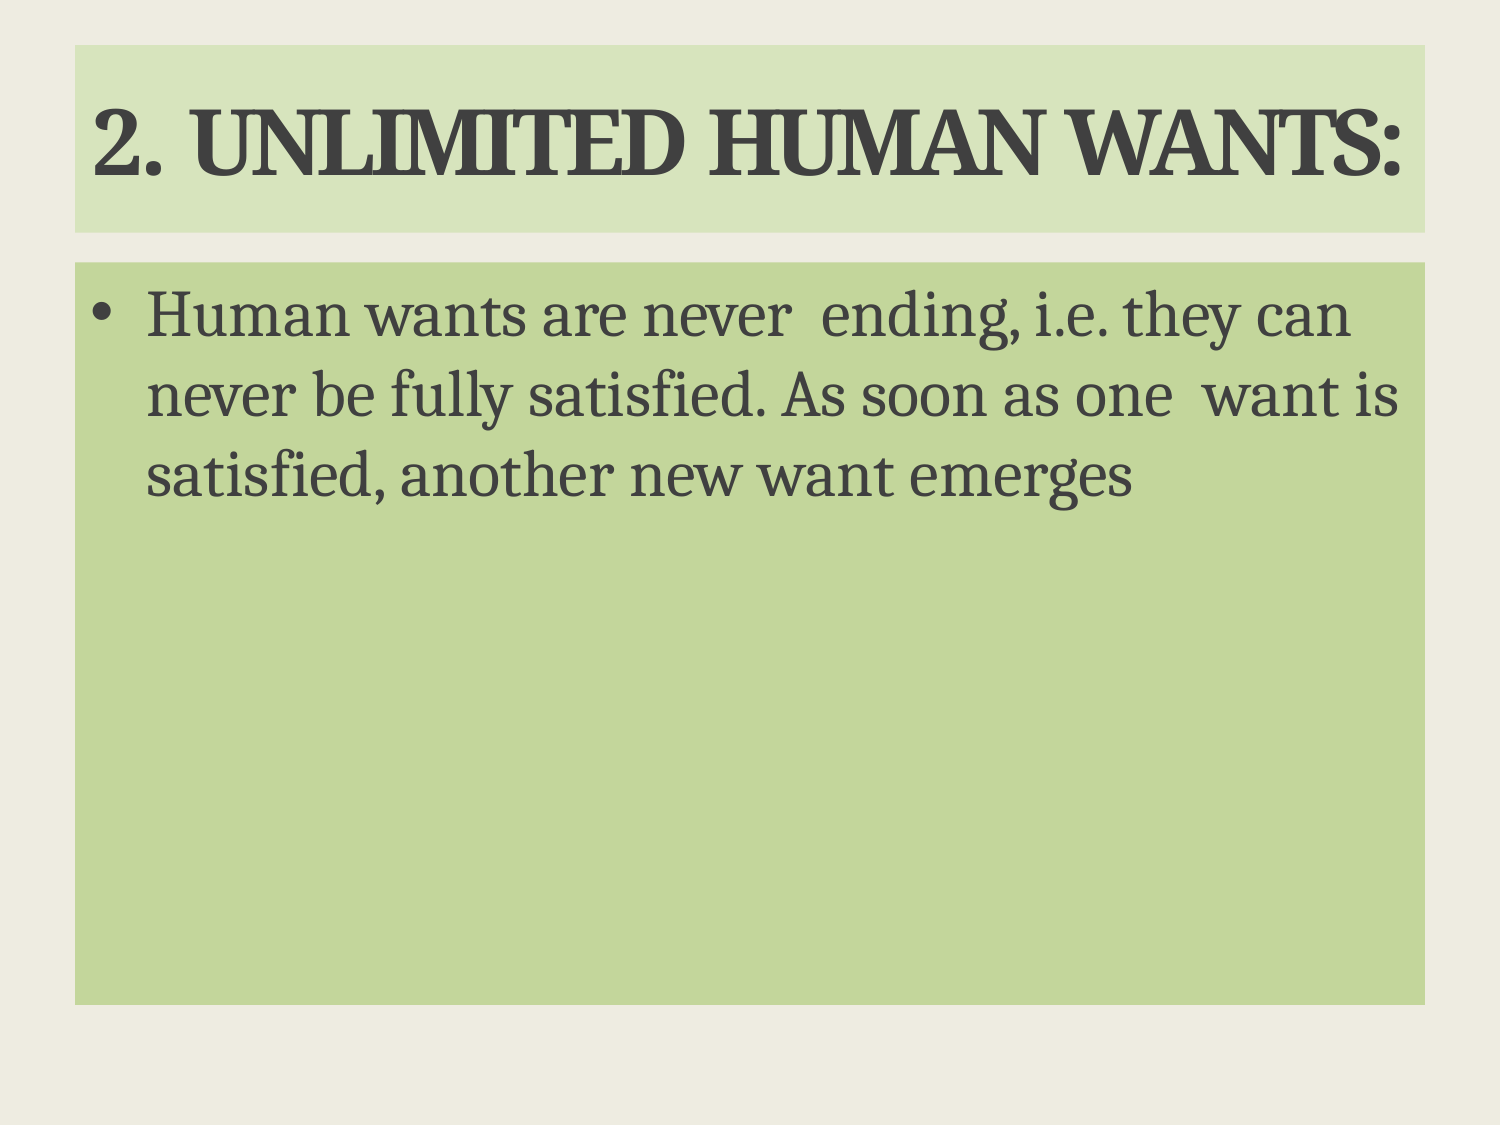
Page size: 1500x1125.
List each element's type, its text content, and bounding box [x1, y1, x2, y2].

title 2. UNLIMITED HUMAN WANTS: [75, 45, 1425, 233]
list Human wants are never ending, i.e. they can never be fully satisfied. As soon as one want is satisfied, another new want emerges [75, 262, 1425, 1005]
